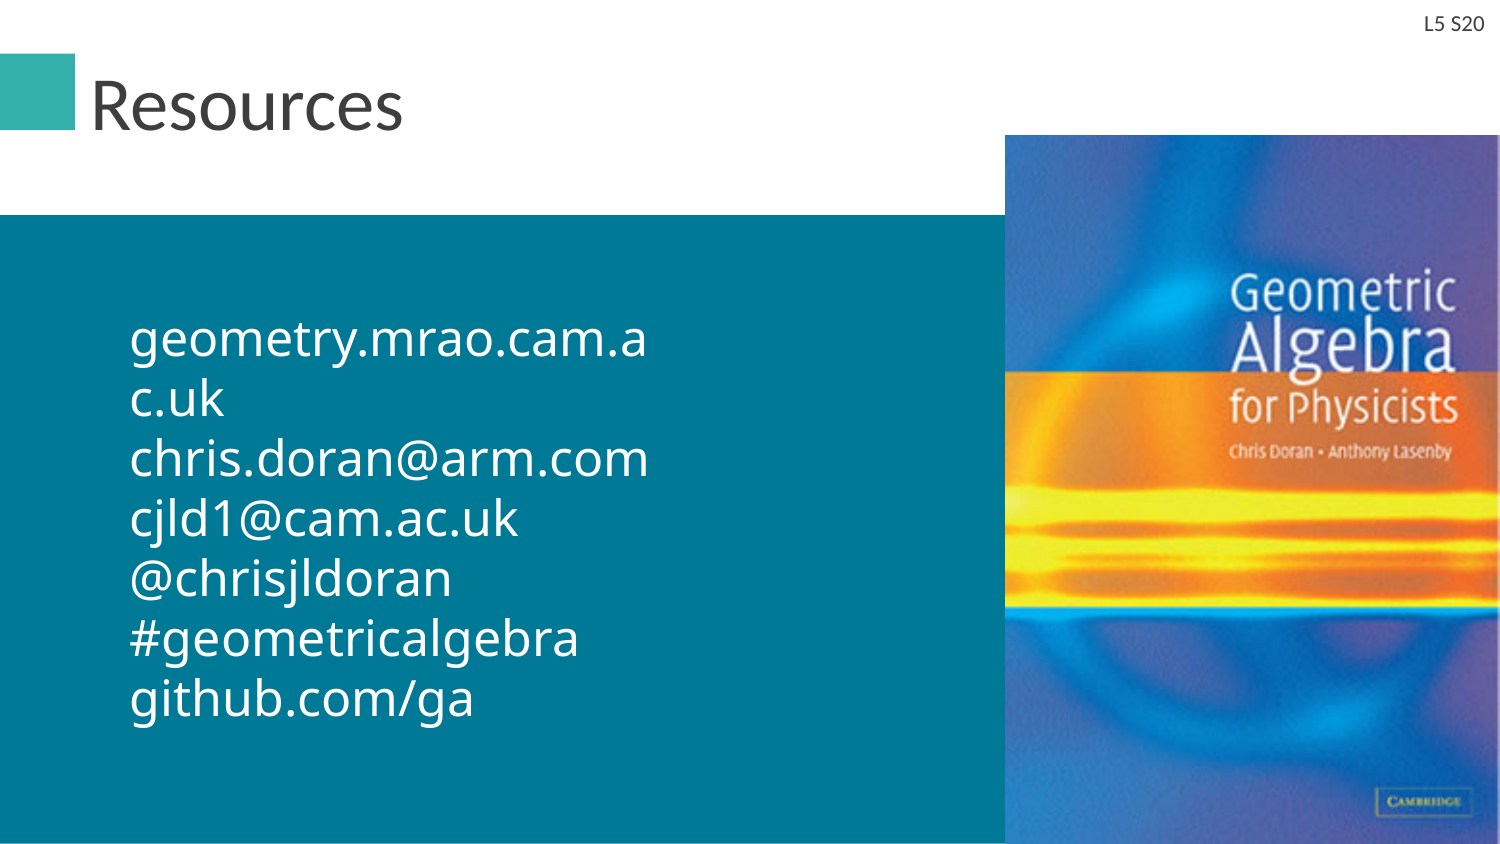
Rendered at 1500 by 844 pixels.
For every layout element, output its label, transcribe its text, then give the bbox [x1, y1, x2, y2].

text_box [0, 213, 999, 844]
title Resources [75, 45, 1425, 154]
picture [1005, 135, 1500, 844]
slide_number L5 S20 [1149, 0, 1500, 45]
text_box geometry.mrao.cam.ac.uk chris.doran@arm.com cjld1@cam.ac.uk @chrisjldoran #geometricalgebra github.com/ga [129, 306, 662, 844]
